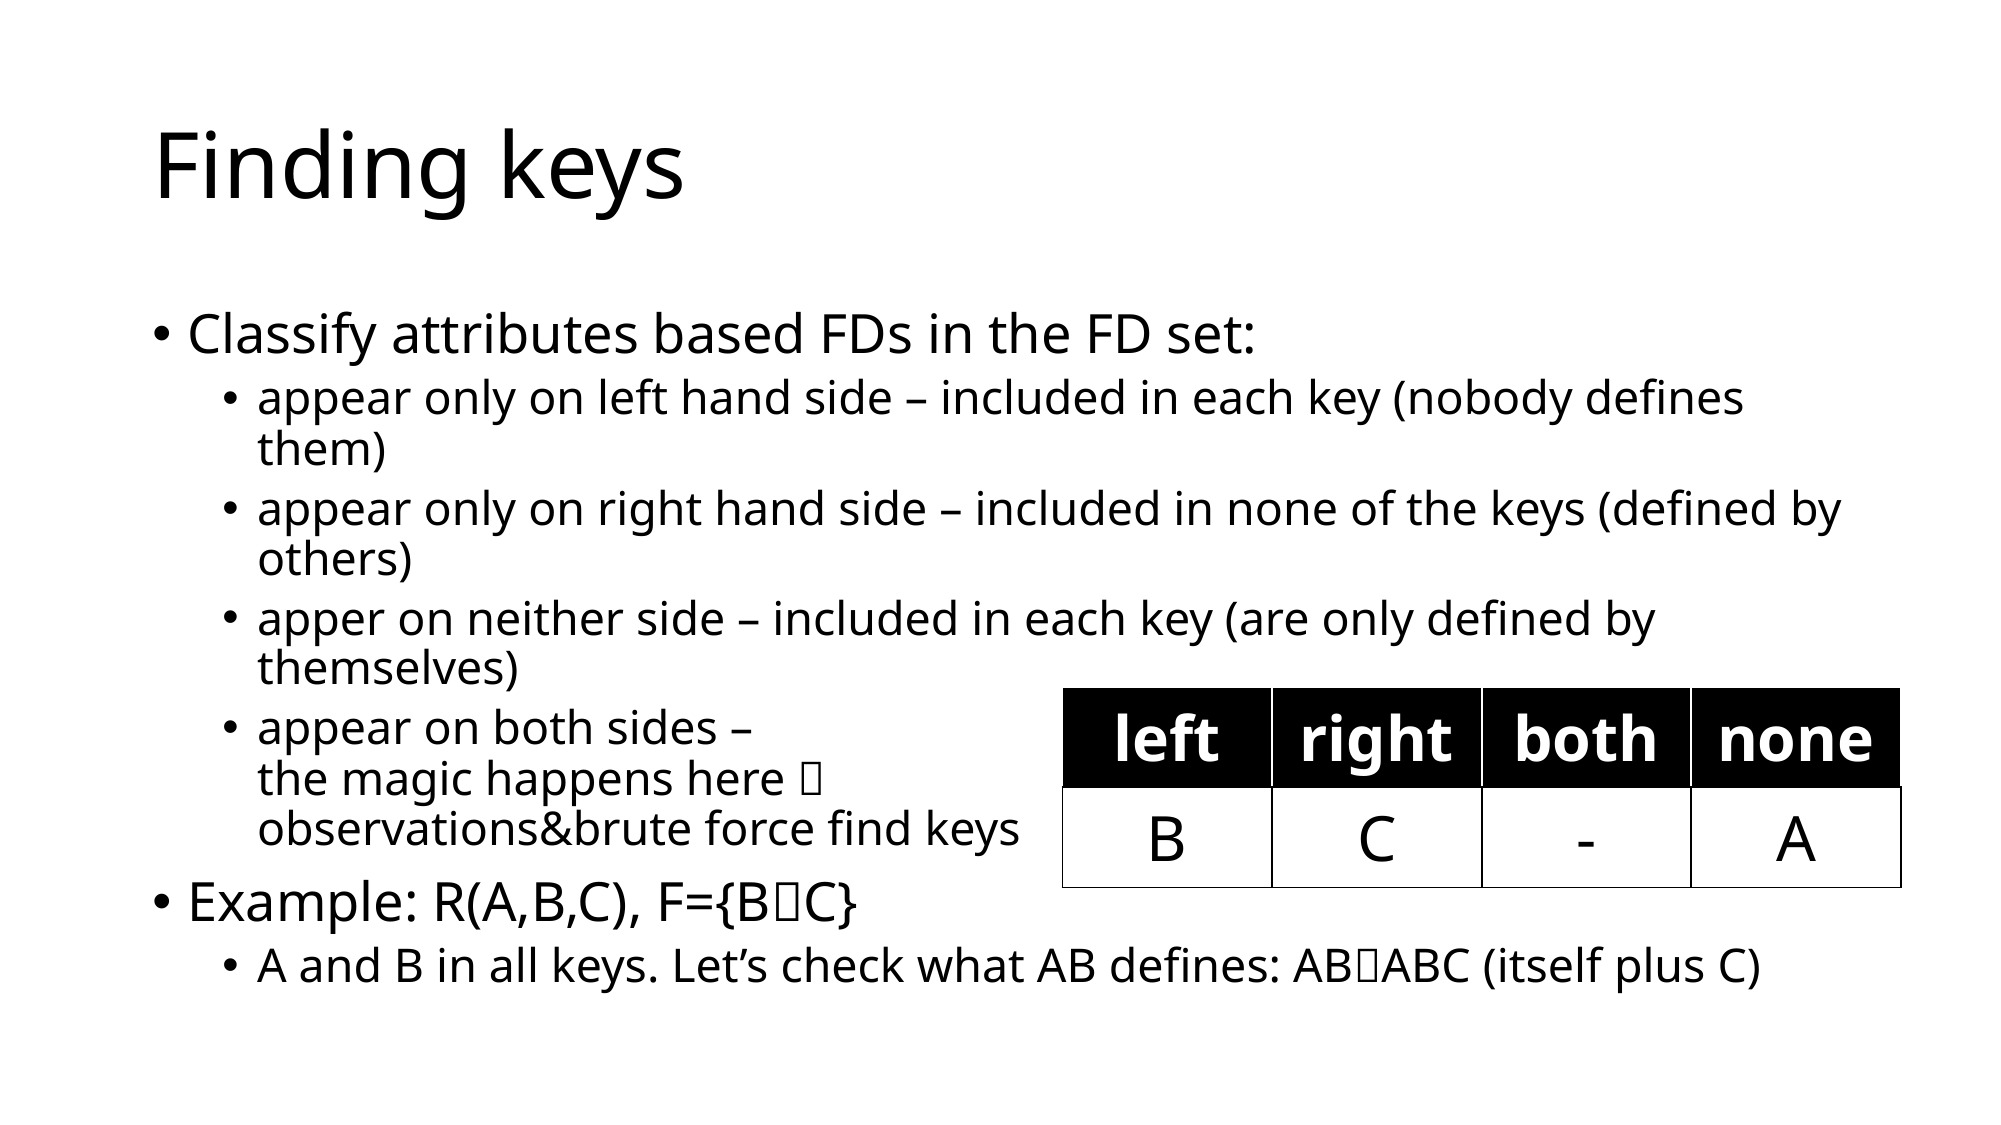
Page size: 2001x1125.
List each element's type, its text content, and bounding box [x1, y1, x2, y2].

table_cell C [1273, 788, 1481, 887]
table_header right [1273, 688, 1481, 786]
table_cell B [1063, 788, 1271, 887]
title Finding keys [137, 59, 1863, 278]
list Classify attributes based FDs in the FD set: appear only on left hand side – included in each key (nobody defines them) appear only on right hand side – included in none of the keys (defined by others) apper on neither side – included in each key (are only defined by themselves) appear on both sides – the magic happens here  observations&brute force find keys Example: R(A,B,C), F={BC} A and B in all keys. Let’s check what AB defines: ABABC (itself plus C) [137, 299, 1863, 1014]
table_cell A [1692, 788, 1900, 887]
table_header none [1692, 688, 1900, 786]
table_cell - [1483, 788, 1690, 887]
table_header both [1483, 688, 1690, 786]
table_header left [1063, 688, 1271, 786]
